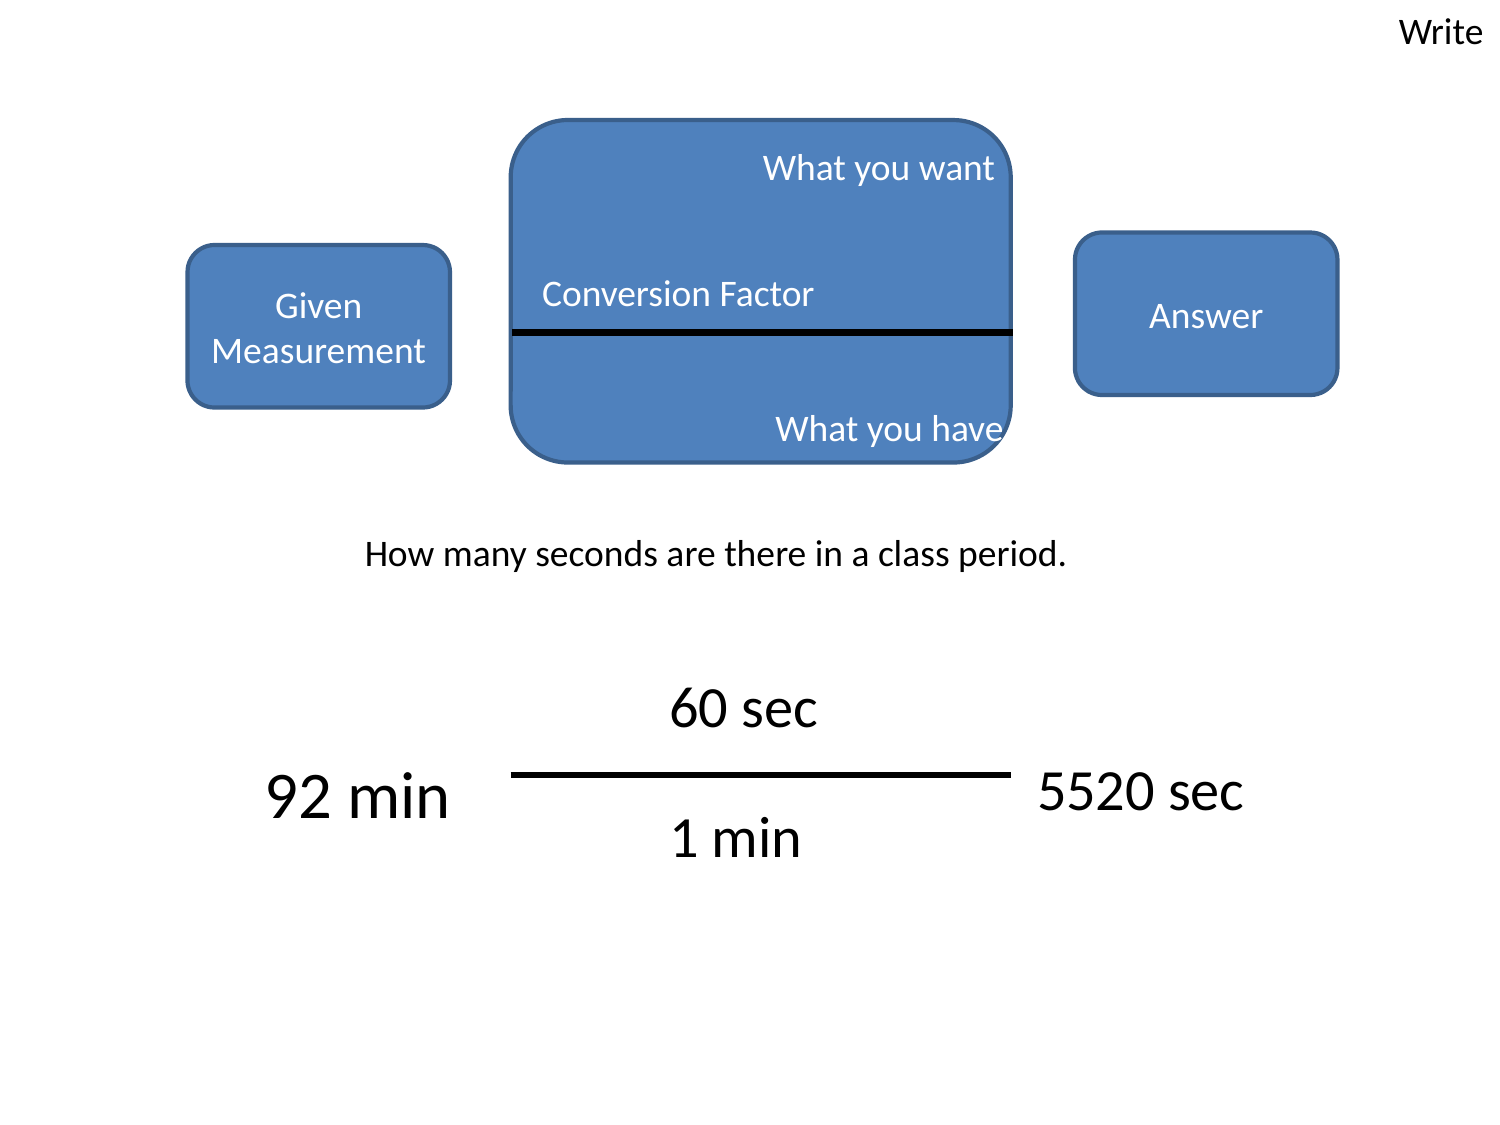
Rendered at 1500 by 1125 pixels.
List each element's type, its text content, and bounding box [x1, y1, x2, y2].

text_box Given Measurement [185, 242, 453, 410]
text_box 92 min [249, 744, 544, 840]
text_box What you have [760, 396, 1024, 457]
text_box How many seconds are there in a class period. [350, 521, 1500, 582]
text_box Conversion Factor [508, 117, 1013, 465]
text_box What you want [748, 135, 1024, 196]
text_box 1 min [654, 791, 842, 877]
text_box 60 sec [654, 661, 842, 747]
text_box 5520 sec [1022, 744, 1272, 830]
text_box Write [1383, 0, 1500, 60]
text_box Answer [1072, 230, 1340, 398]
